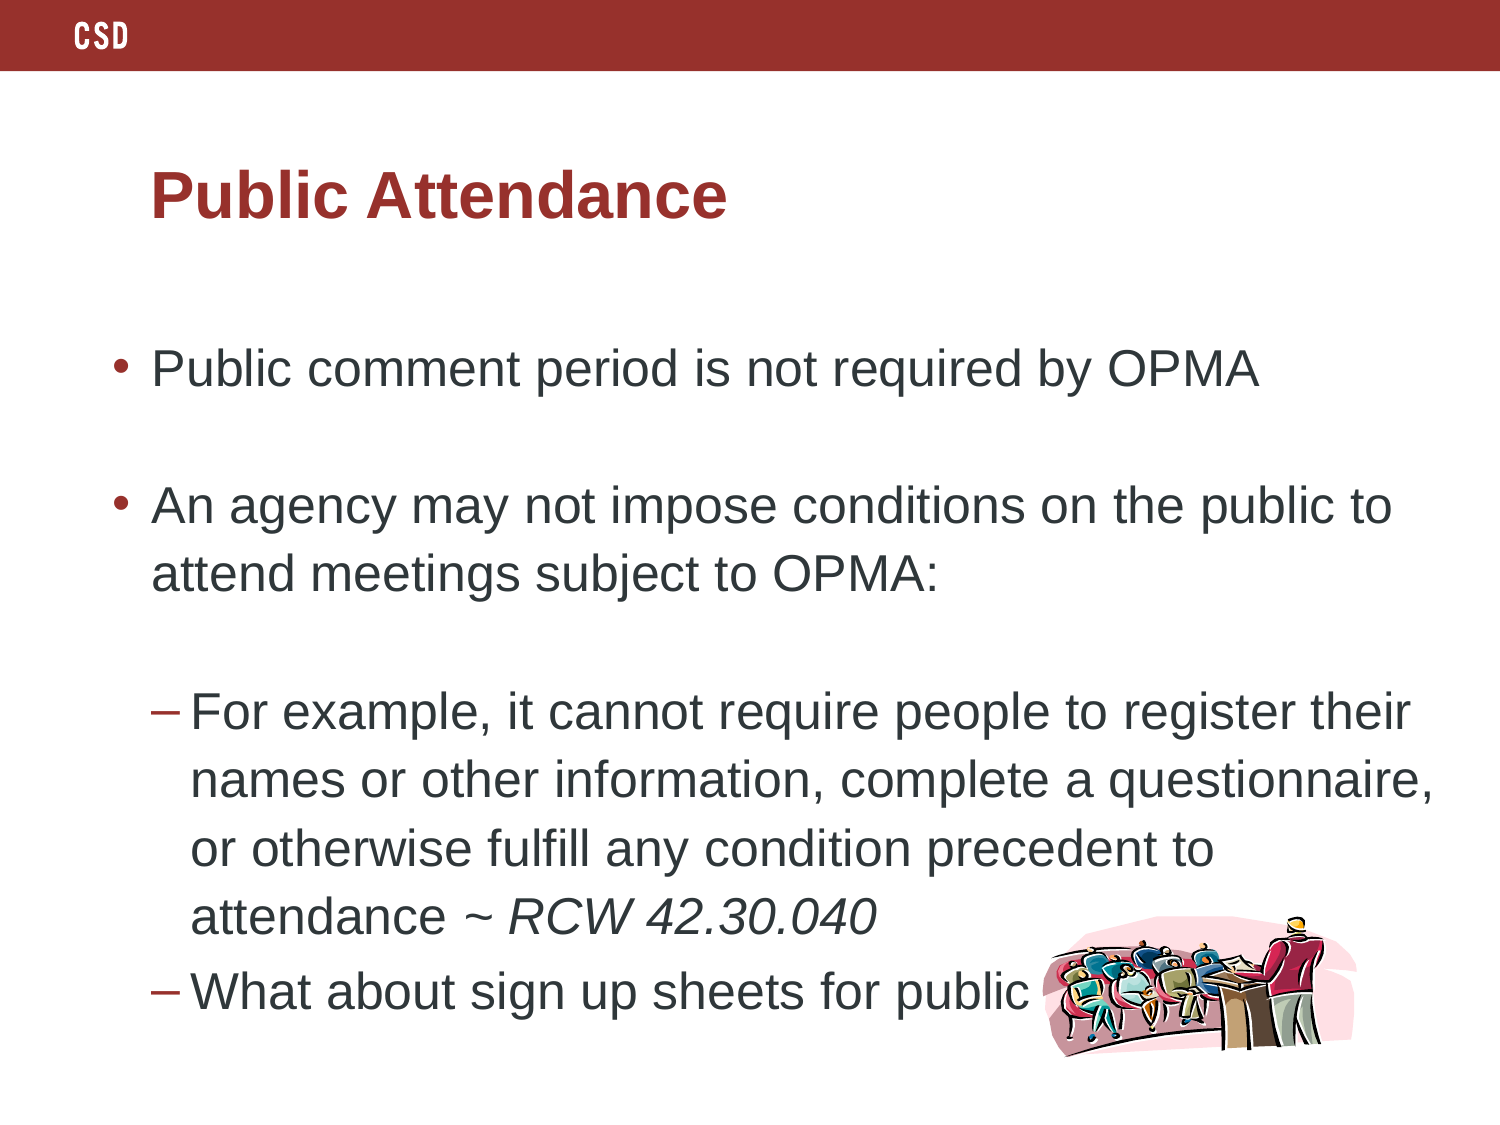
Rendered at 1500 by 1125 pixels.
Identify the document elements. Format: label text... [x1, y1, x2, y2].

picture [1037, 912, 1363, 1063]
list Public comment period is not required by OPMA An agency may not impose conditions on the public to attend meetings subject to OPMA: For example, it cannot require people to register their names or other information, complete a questionnaire, or otherwise fulfill any condition precedent to attendance ~ RCW 42.30.040 What about sign up sheets for public comment? [112, 328, 1475, 1088]
title Public Attendance [150, 149, 1425, 313]
